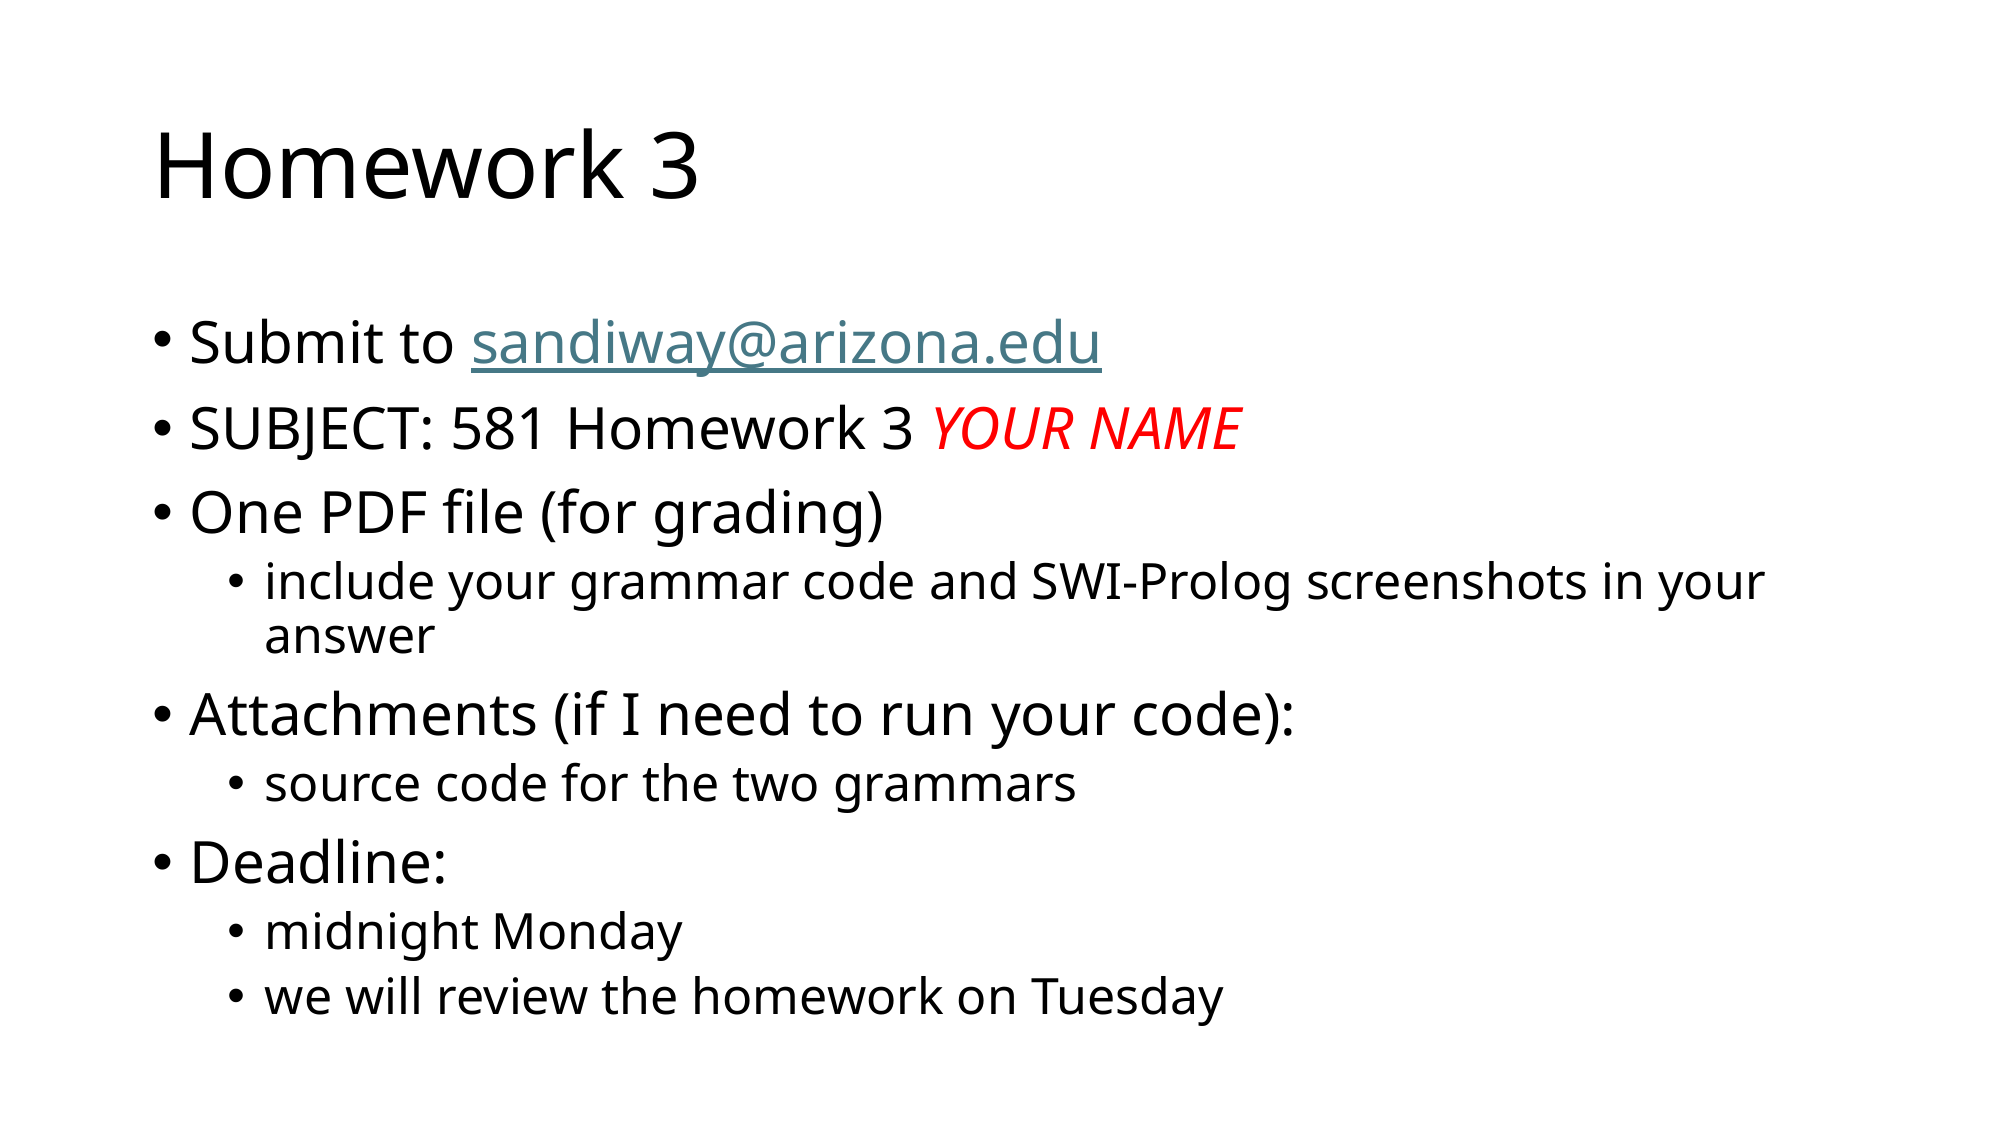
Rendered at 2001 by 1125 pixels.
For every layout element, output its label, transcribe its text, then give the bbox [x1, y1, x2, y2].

list Submit to sandiway@arizona.edu SUBJECT: 581 Homework 3 YOUR NAME One PDF file (for grading) include your grammar code and SWI-Prolog screenshots in your answer Attachments (if I need to run your code): source code for the two grammars Deadline: midnight Monday we will review the homework on Tuesday [137, 299, 1863, 1014]
title Homework 3 [137, 59, 1863, 278]
